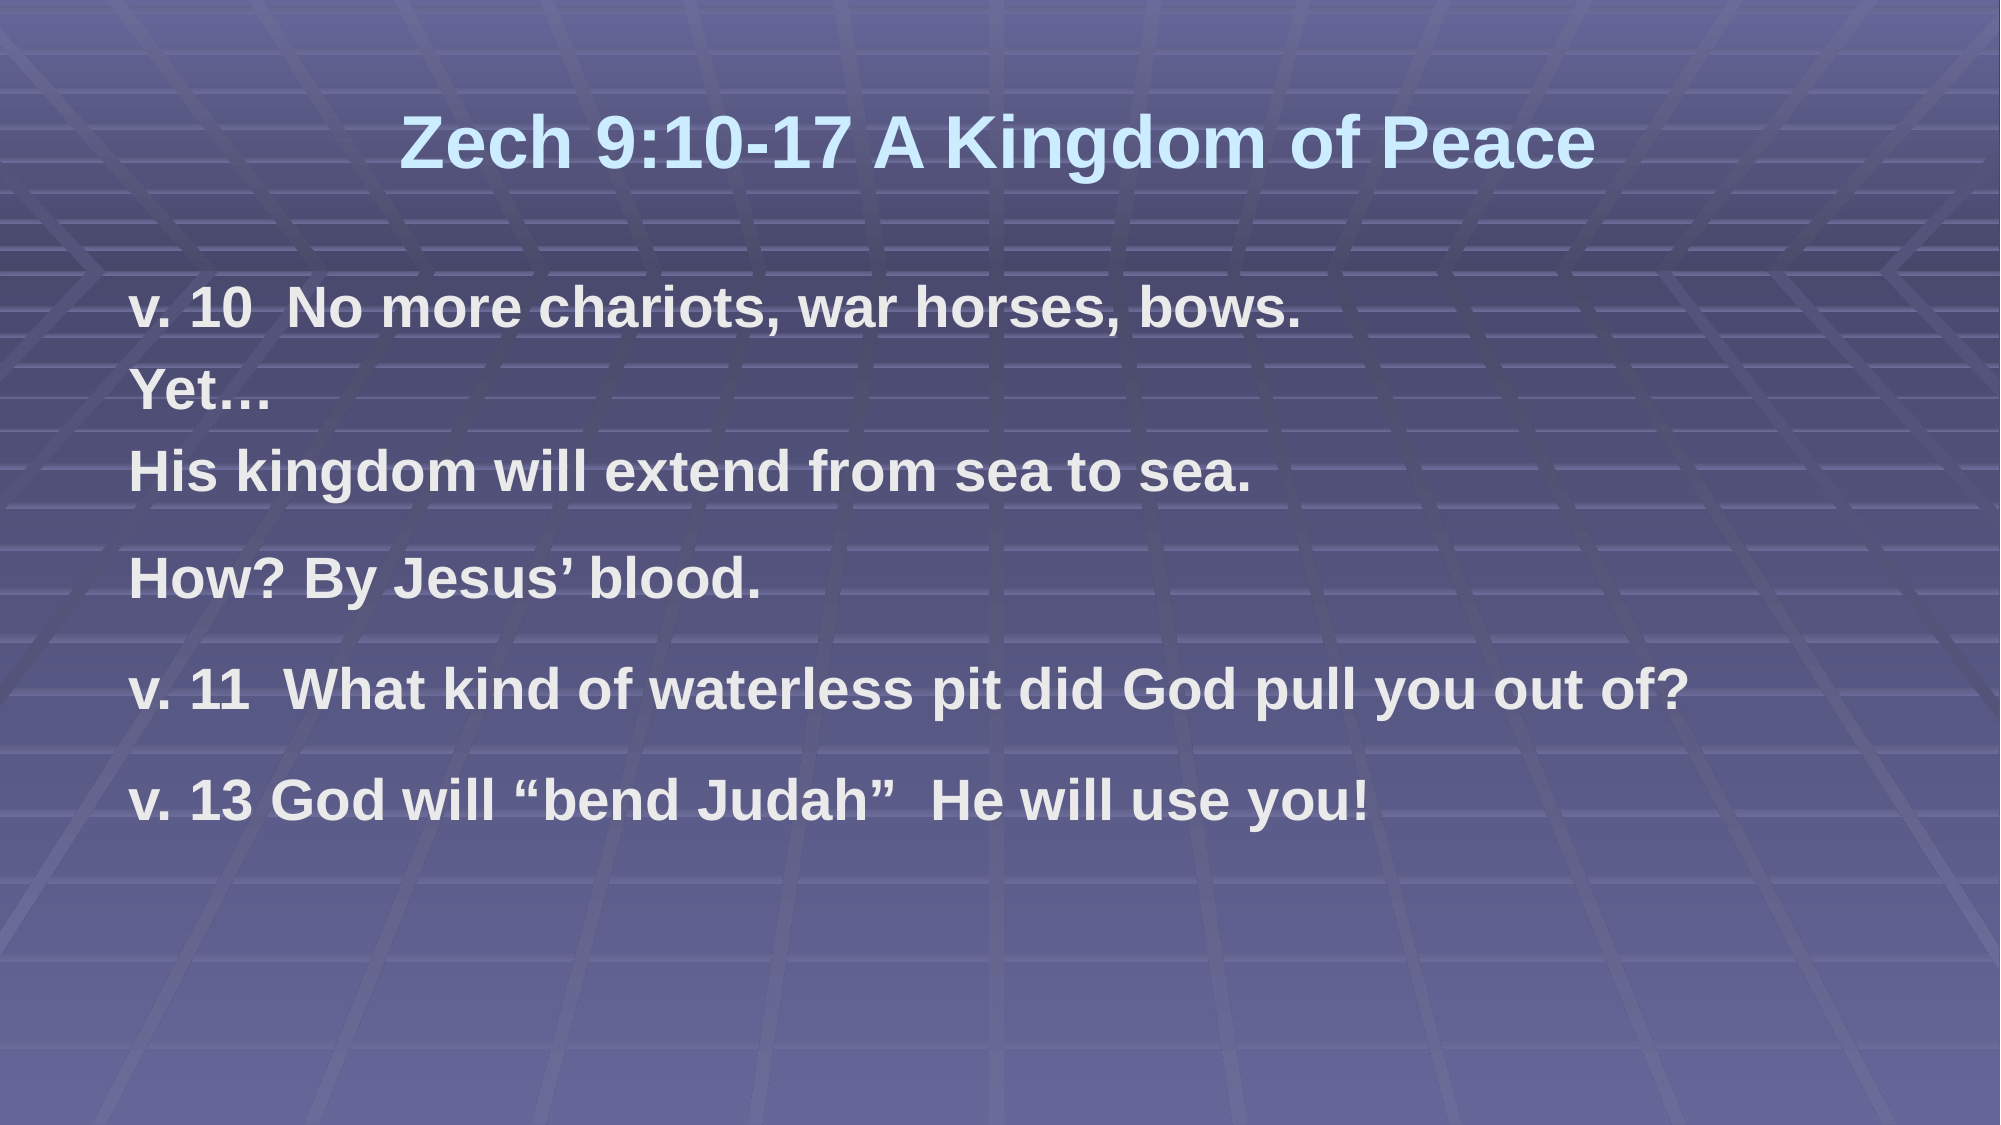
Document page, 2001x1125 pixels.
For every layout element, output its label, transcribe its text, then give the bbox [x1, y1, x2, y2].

title Zech 9:10-17 A Kingdom of Peace [99, 44, 1899, 233]
list v. 10 No more chariots, war horses, bows. Yet… His kingdom will extend from sea to sea. How? By Jesus’ blood. v. 11 What kind of waterless pit did God pull you out of? v. 13 God will “bend Judah” He will use you! [99, 262, 1899, 1000]
